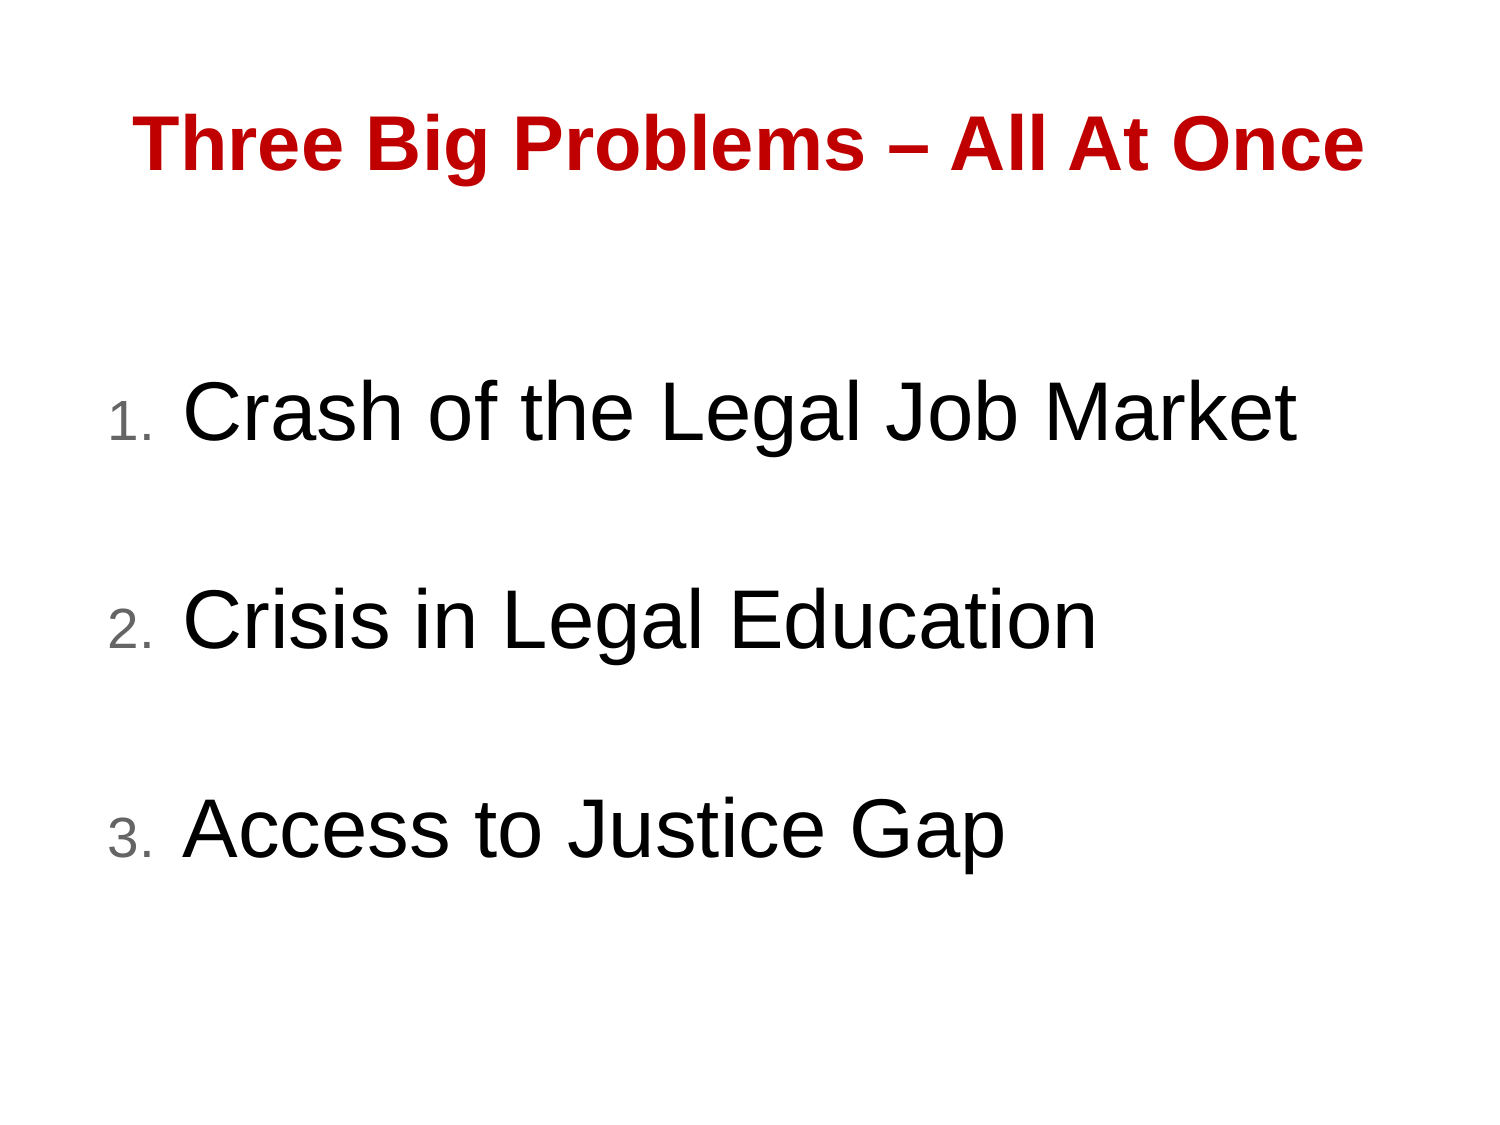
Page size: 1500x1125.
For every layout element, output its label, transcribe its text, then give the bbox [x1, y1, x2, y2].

title Three Big Problems – All At Once [75, 45, 1425, 233]
list Crash of the Legal Job Market Crisis in Legal Education Access to Justice Gap [75, 350, 1425, 1093]
